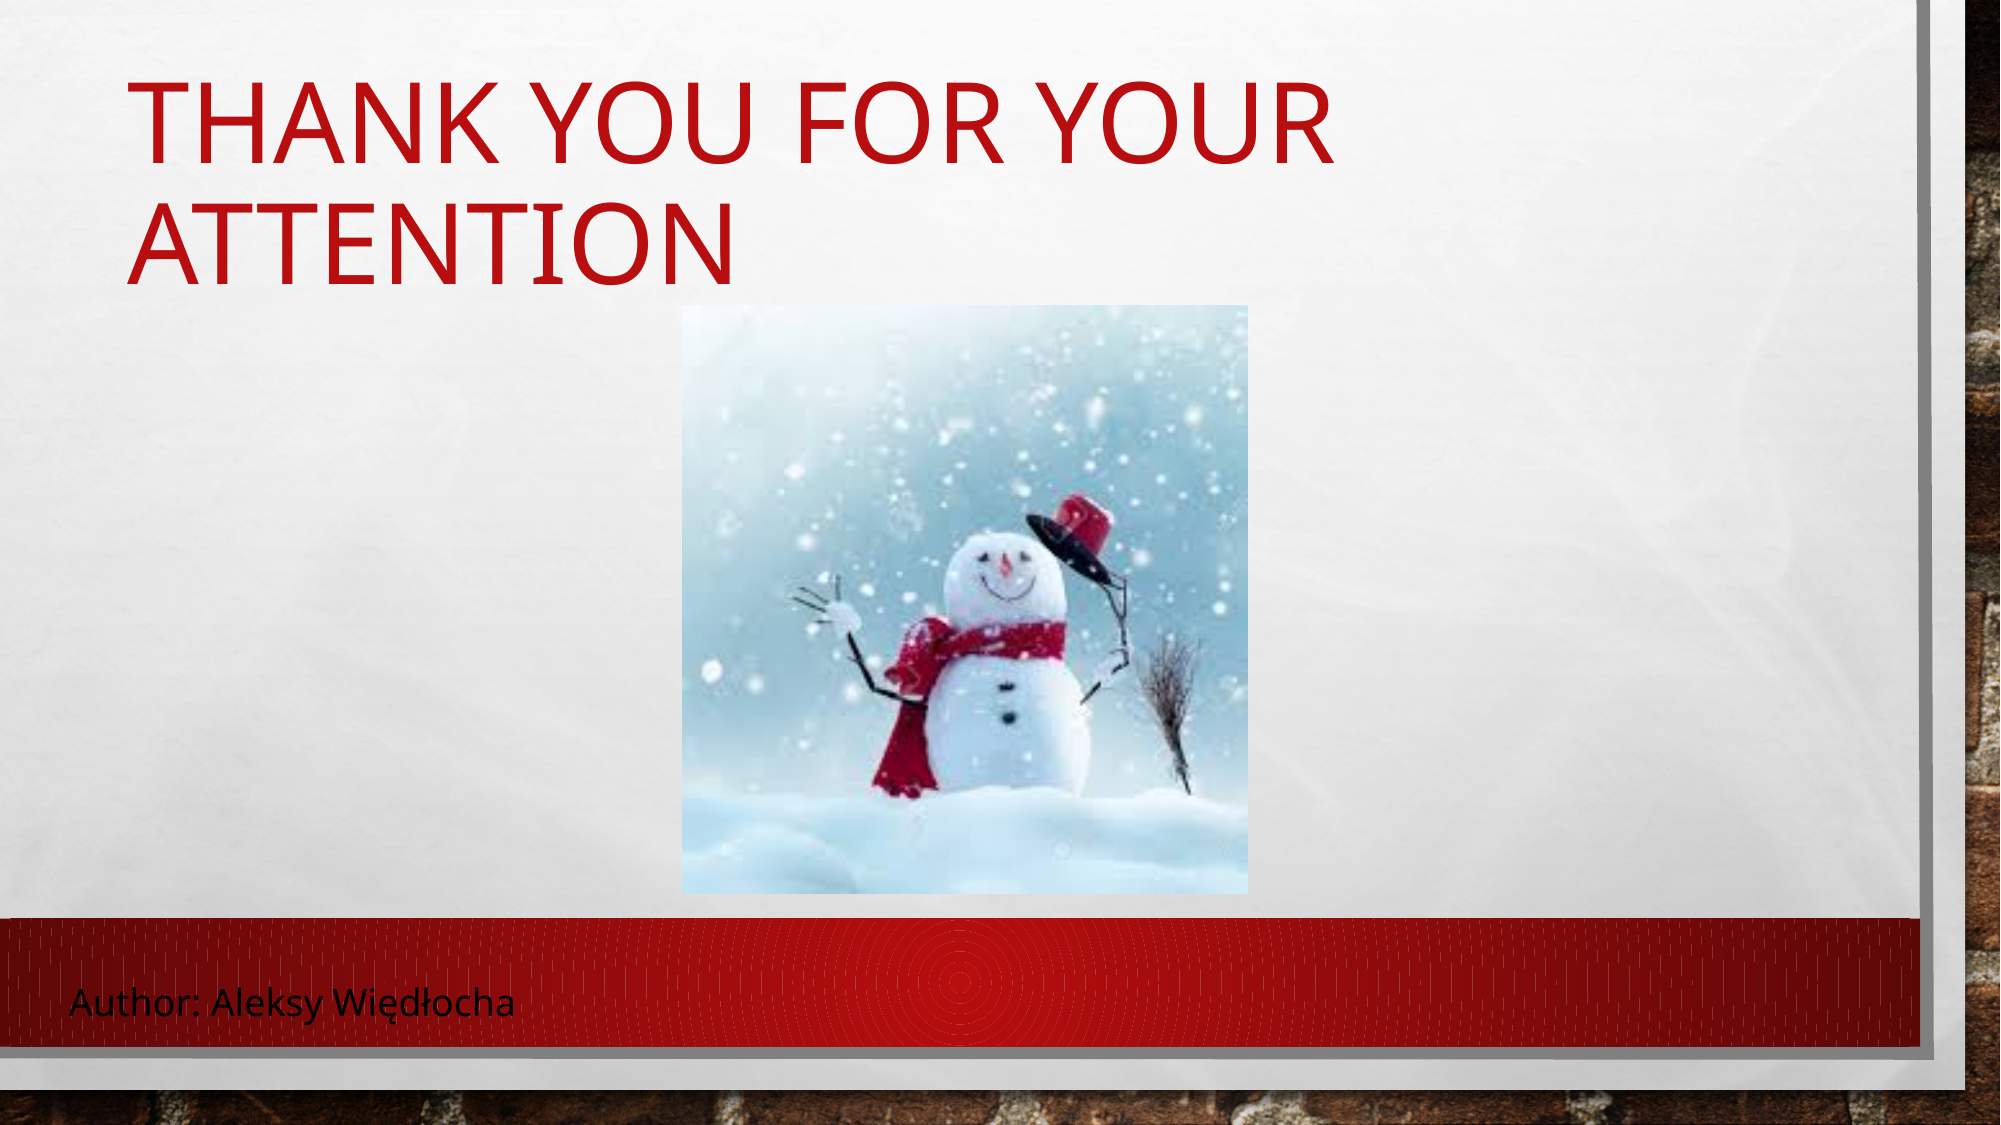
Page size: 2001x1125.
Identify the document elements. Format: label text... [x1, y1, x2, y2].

text_box Author: Aleksy Więdłocha [54, 971, 750, 1032]
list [682, 304, 1248, 894]
title Thank you for your attention [112, 92, 1818, 282]
picture [0, 0, 2000, 1125]
